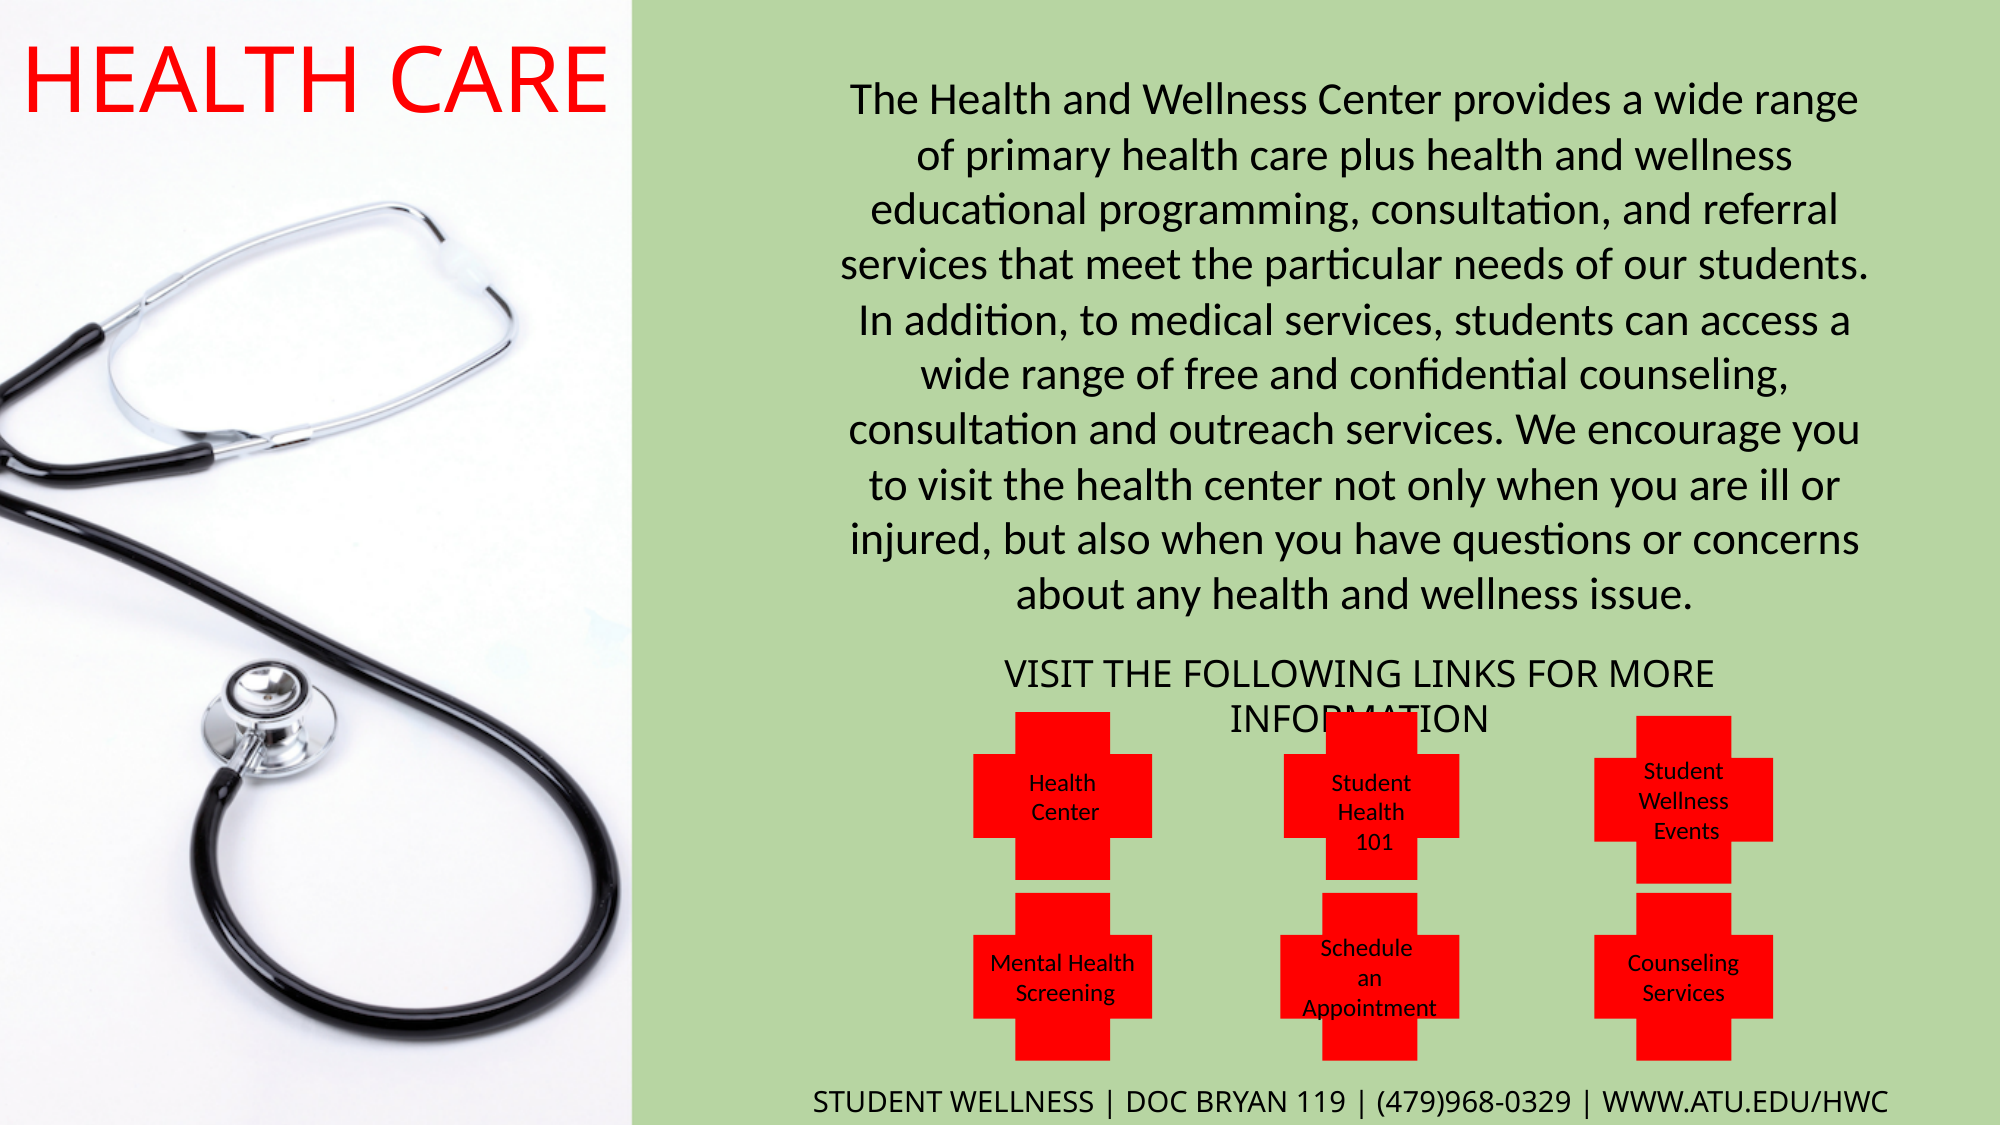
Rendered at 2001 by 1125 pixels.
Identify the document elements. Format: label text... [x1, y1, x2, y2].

text_box Mental Health Screening [972, 892, 1153, 1062]
text_box Student Wellness Events [1593, 715, 1774, 885]
picture [0, 0, 645, 1125]
text_box The Health and Wellness Center provides a wide range of primary health care plus health and wellness educational programming, consultation, and referral services that meet the particular needs of our students. In addition, to medical services, students can access a wide range of free and confidential counseling, consultation and outreach services. We encourage you to visit the health center not only when you are ill or injured, but also when you have questions or concerns about any health and wellness issue. [813, 61, 1898, 627]
text_box Schedule an Appointment [1279, 892, 1460, 1062]
text_box Student Health 101 [1283, 711, 1460, 881]
text_box Health Center [972, 711, 1153, 881]
text_box VISIT THE FOLLOWING LINKS FOR MORE INFORMATION [923, 642, 1797, 747]
text_box STUDENT WELLNESS | DOC BRYAN 119 | (479)968-0329 | WWW.ATU.EDU/HWC [798, 1075, 1912, 1125]
text_box Counseling Services [1593, 892, 1774, 1062]
